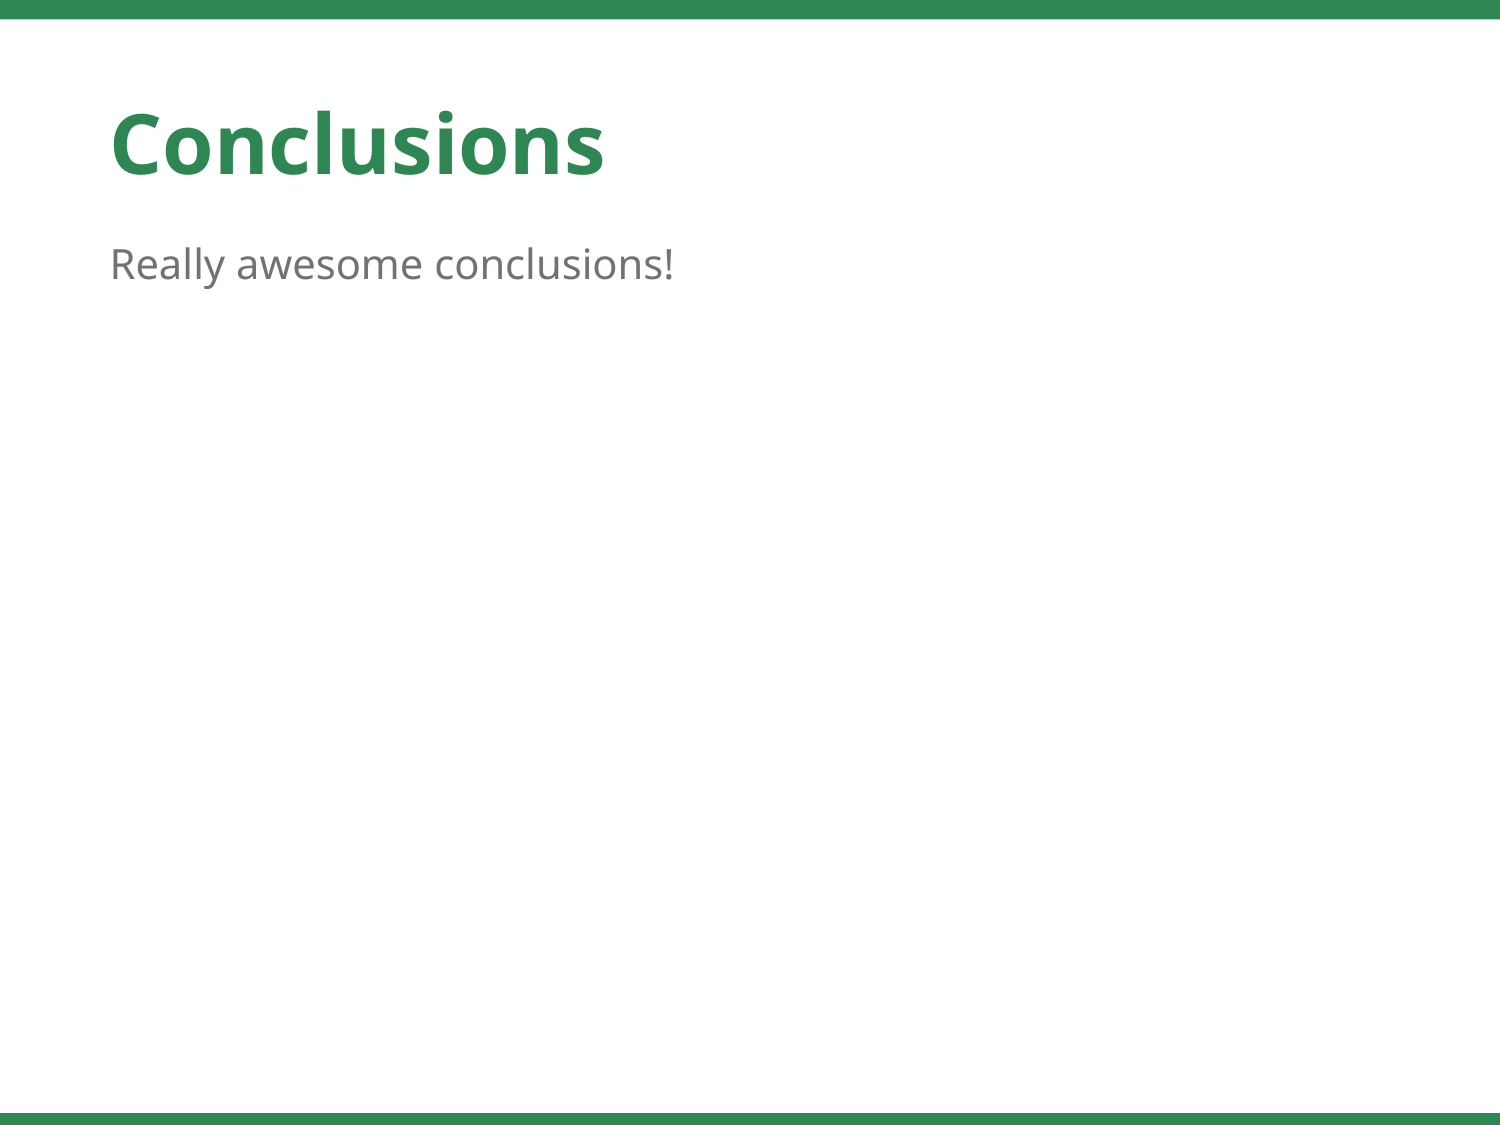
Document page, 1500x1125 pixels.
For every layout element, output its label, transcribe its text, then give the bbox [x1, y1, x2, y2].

list Really awesome conclusions! [94, 235, 1404, 473]
list Conclusions [94, 95, 1404, 211]
